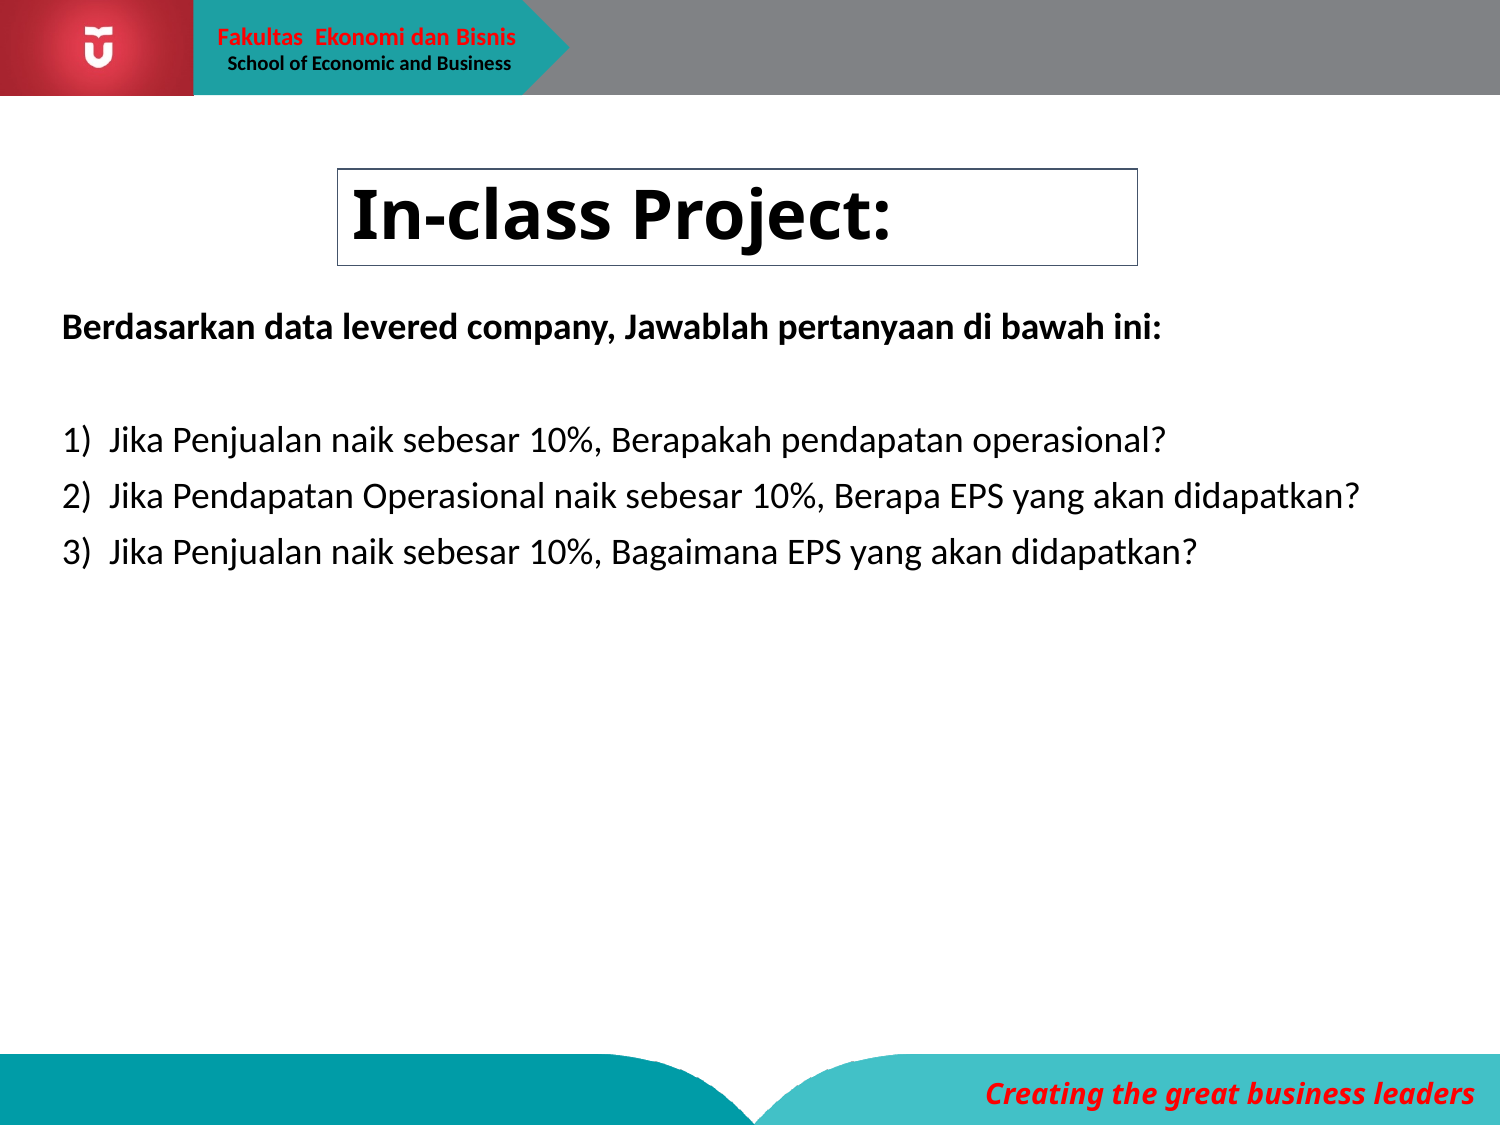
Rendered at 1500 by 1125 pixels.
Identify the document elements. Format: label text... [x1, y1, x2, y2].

picture [0, 1054, 1500, 1125]
title In-class Project: [337, 168, 1138, 266]
picture [0, 0, 193, 96]
list Berdasarkan data levered company, Jawablah pertanyaan di bawah ini: 1) Jika Penjualan naik sebesar 10%, Berapakah pendapatan operasional? 2) Jika Pendapatan Operasional naik sebesar 10%, Berapa EPS yang akan didapatkan? 3) Jika Penjualan naik sebesar 10%, Bagaimana EPS yang akan didapatkan? [46, 299, 1438, 613]
